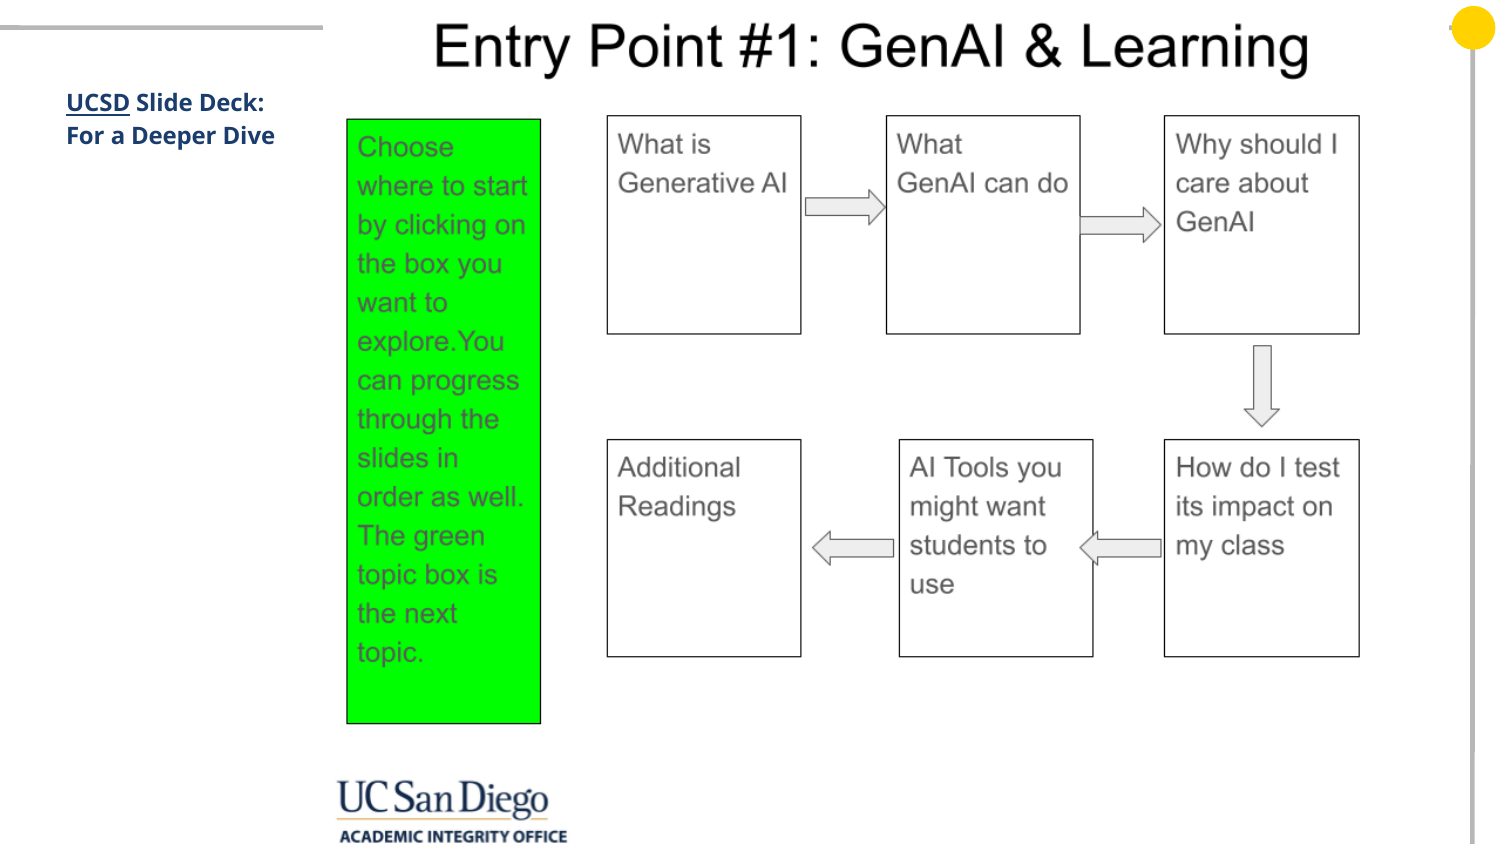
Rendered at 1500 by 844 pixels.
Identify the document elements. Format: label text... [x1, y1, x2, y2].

title UCSD Slide Deck: For a Deeper Dive [51, 72, 318, 167]
picture [323, 0, 1450, 844]
